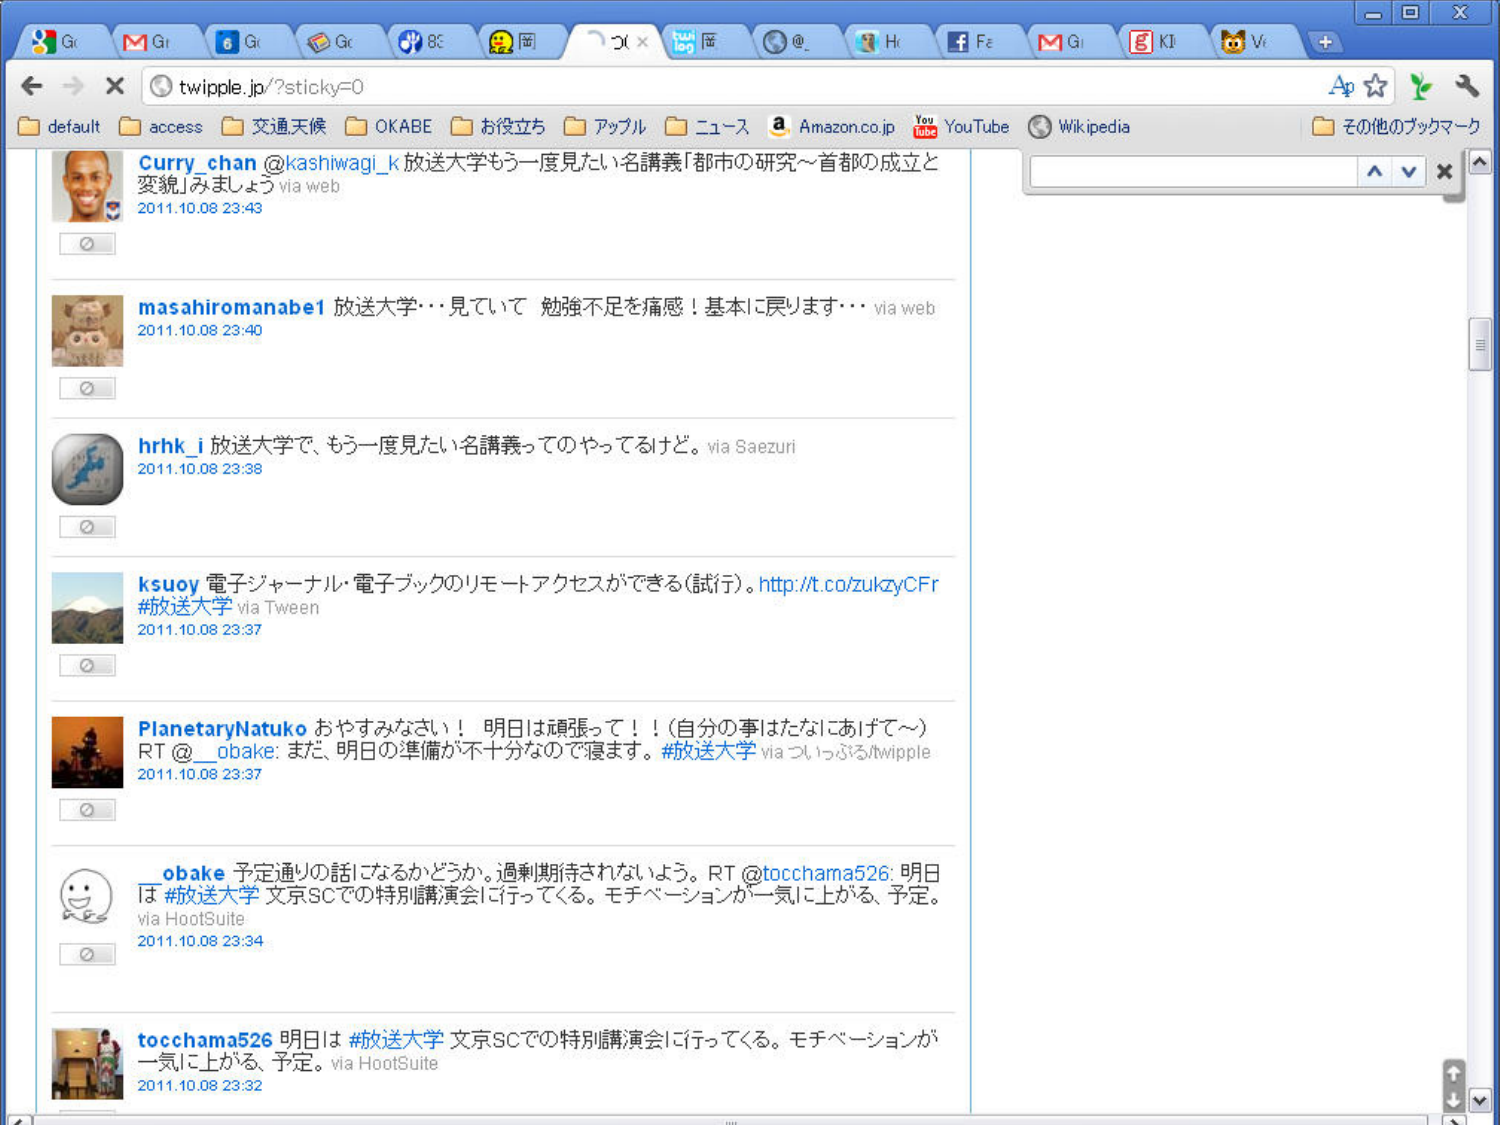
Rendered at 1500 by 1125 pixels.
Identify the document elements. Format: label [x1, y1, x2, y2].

list [0, 0, 1500, 1125]
